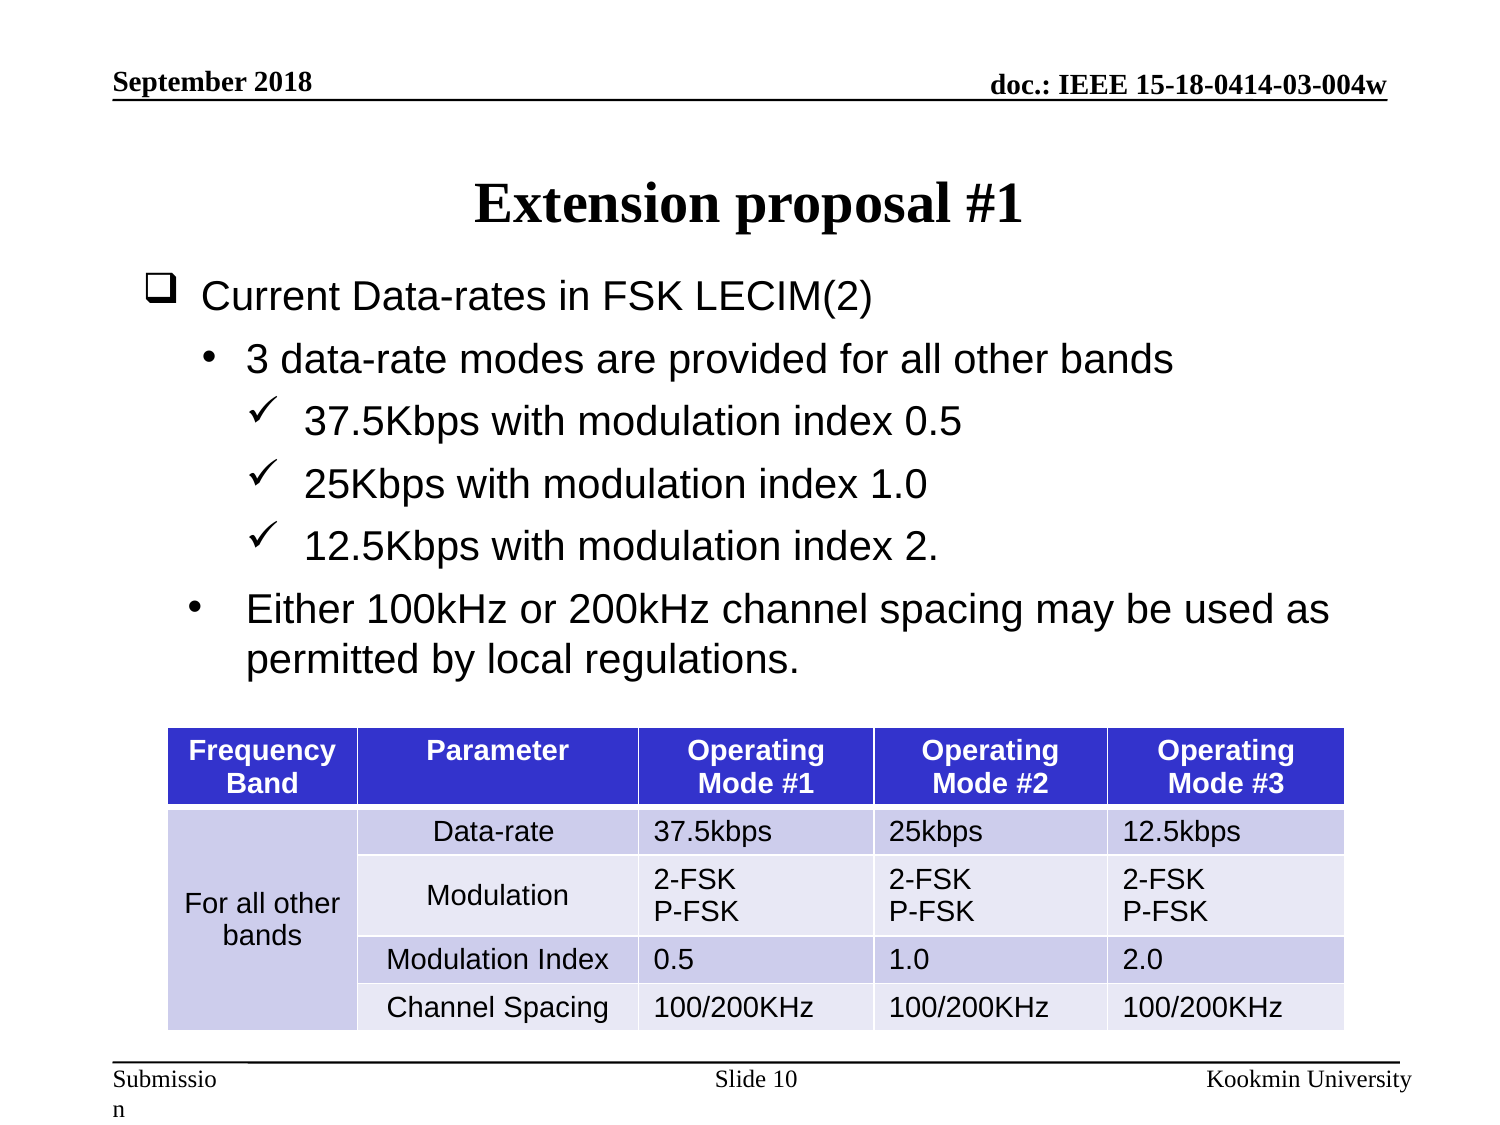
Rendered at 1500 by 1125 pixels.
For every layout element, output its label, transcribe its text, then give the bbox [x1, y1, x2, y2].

table_cell 2-FSK P-FSK [875, 856, 1107, 935]
table_cell For all other bands [168, 810, 357, 1030]
table_cell Modulation [358, 856, 638, 935]
table_cell 2.0 [1108, 937, 1344, 983]
table_cell 12.5kbps [1108, 810, 1344, 854]
table_cell 100/200KHz [639, 984, 873, 1030]
table_header Operating Mode #3 [1108, 728, 1344, 804]
table_header Operating Mode #2 [875, 728, 1107, 804]
slide_number Slide 10 [712, 1062, 800, 1093]
table_cell 37.5kbps [639, 810, 873, 854]
table_cell Channel Spacing [358, 984, 638, 1030]
table_header Frequency Band [168, 728, 357, 804]
table_cell Modulation Index [358, 937, 638, 983]
table_header Parameter [358, 728, 638, 804]
title Extension proposal #1 [112, 137, 1388, 262]
table_cell 2-FSK P-FSK [1108, 856, 1344, 935]
footer Kookmin University [900, 1062, 1413, 1093]
table_cell 2-FSK P-FSK [639, 856, 873, 935]
table_cell 0.5 [639, 937, 873, 983]
table_cell 100/200KHz [1108, 984, 1344, 1030]
table_header Operating Mode #1 [639, 728, 873, 804]
table_cell 1.0 [875, 937, 1107, 983]
table_cell 25kbps [875, 810, 1107, 854]
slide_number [112, 62, 375, 98]
table_cell 100/200KHz [875, 984, 1107, 1030]
text_box Current Data-rates in FSK LECIM(2) 3 data-rate modes are provided for all other bands 37.5Kbps with modulation index 0.5 25Kbps with modulation index 1.0 12.5Kbps with modulation index 2. Either 100kHz or 200kHz channel spacing may be used as permitted by local regulations. [127, 261, 1415, 697]
table_cell Data-rate [358, 810, 638, 854]
